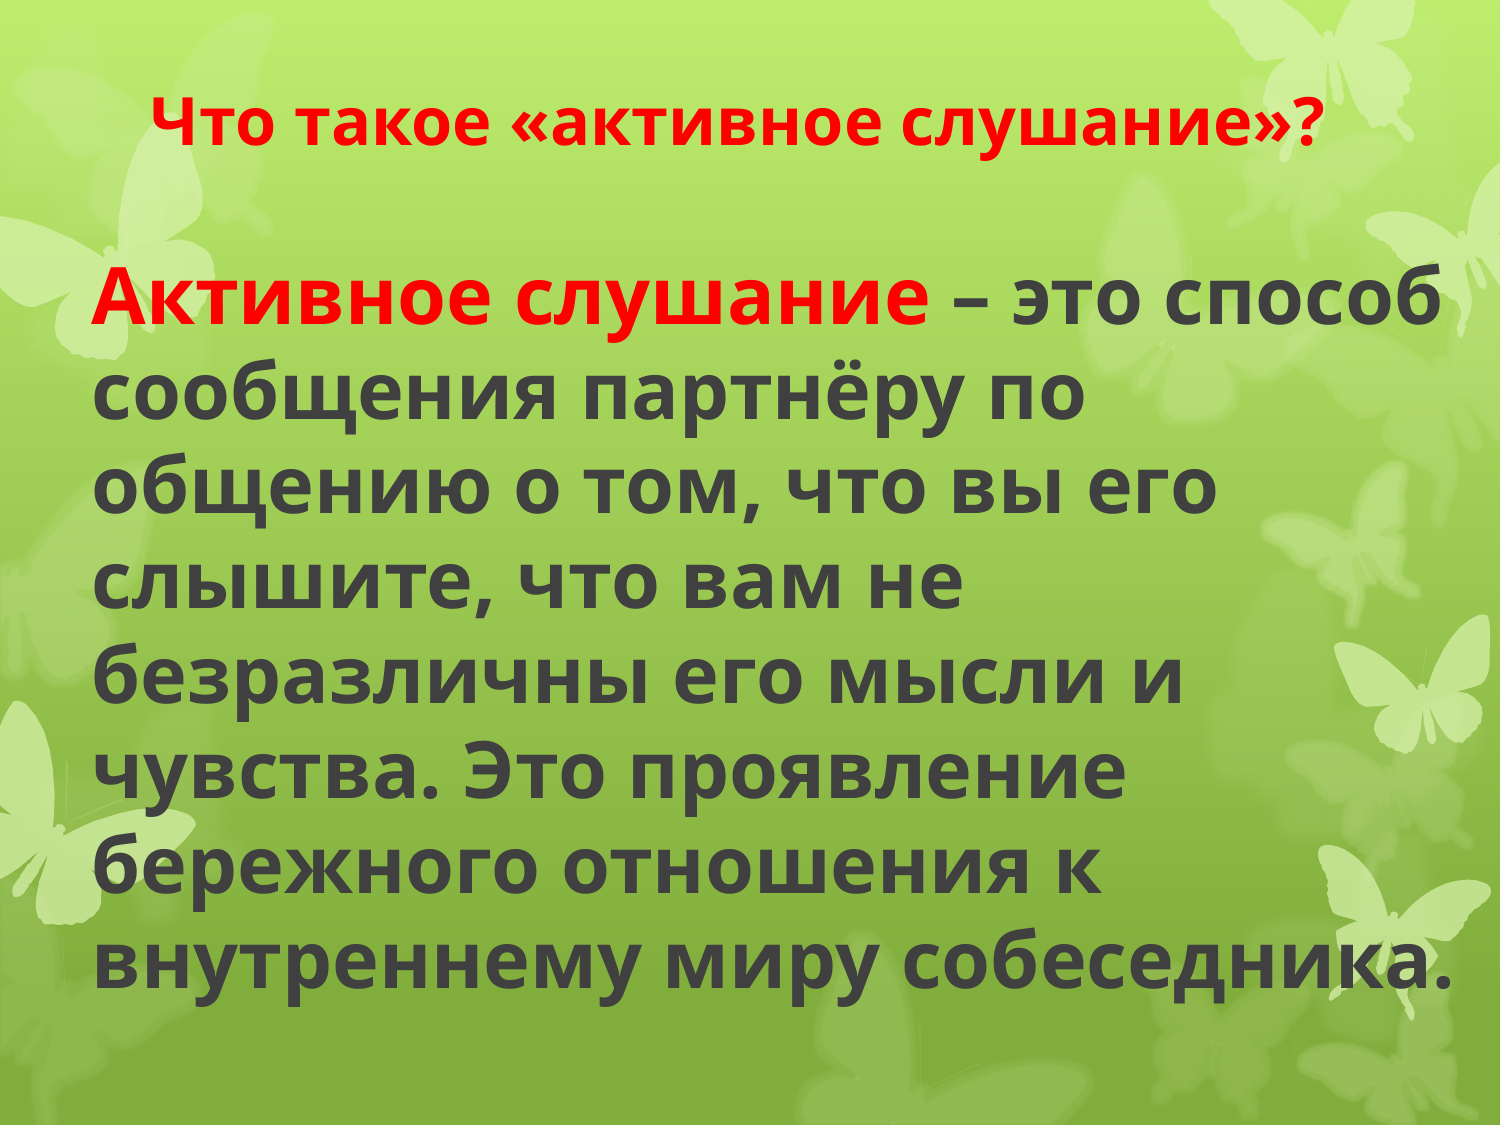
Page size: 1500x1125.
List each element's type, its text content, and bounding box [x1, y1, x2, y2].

title Что такое «активное слушание»? [135, 42, 1418, 195]
list Активное слушание – это способ сообщения партнёру по общению о том, что вы его слышите, что вам не безразличны его мысли и чувства. Это проявление бережного отношения к внутреннему миру собеседника. [76, 231, 1471, 1018]
